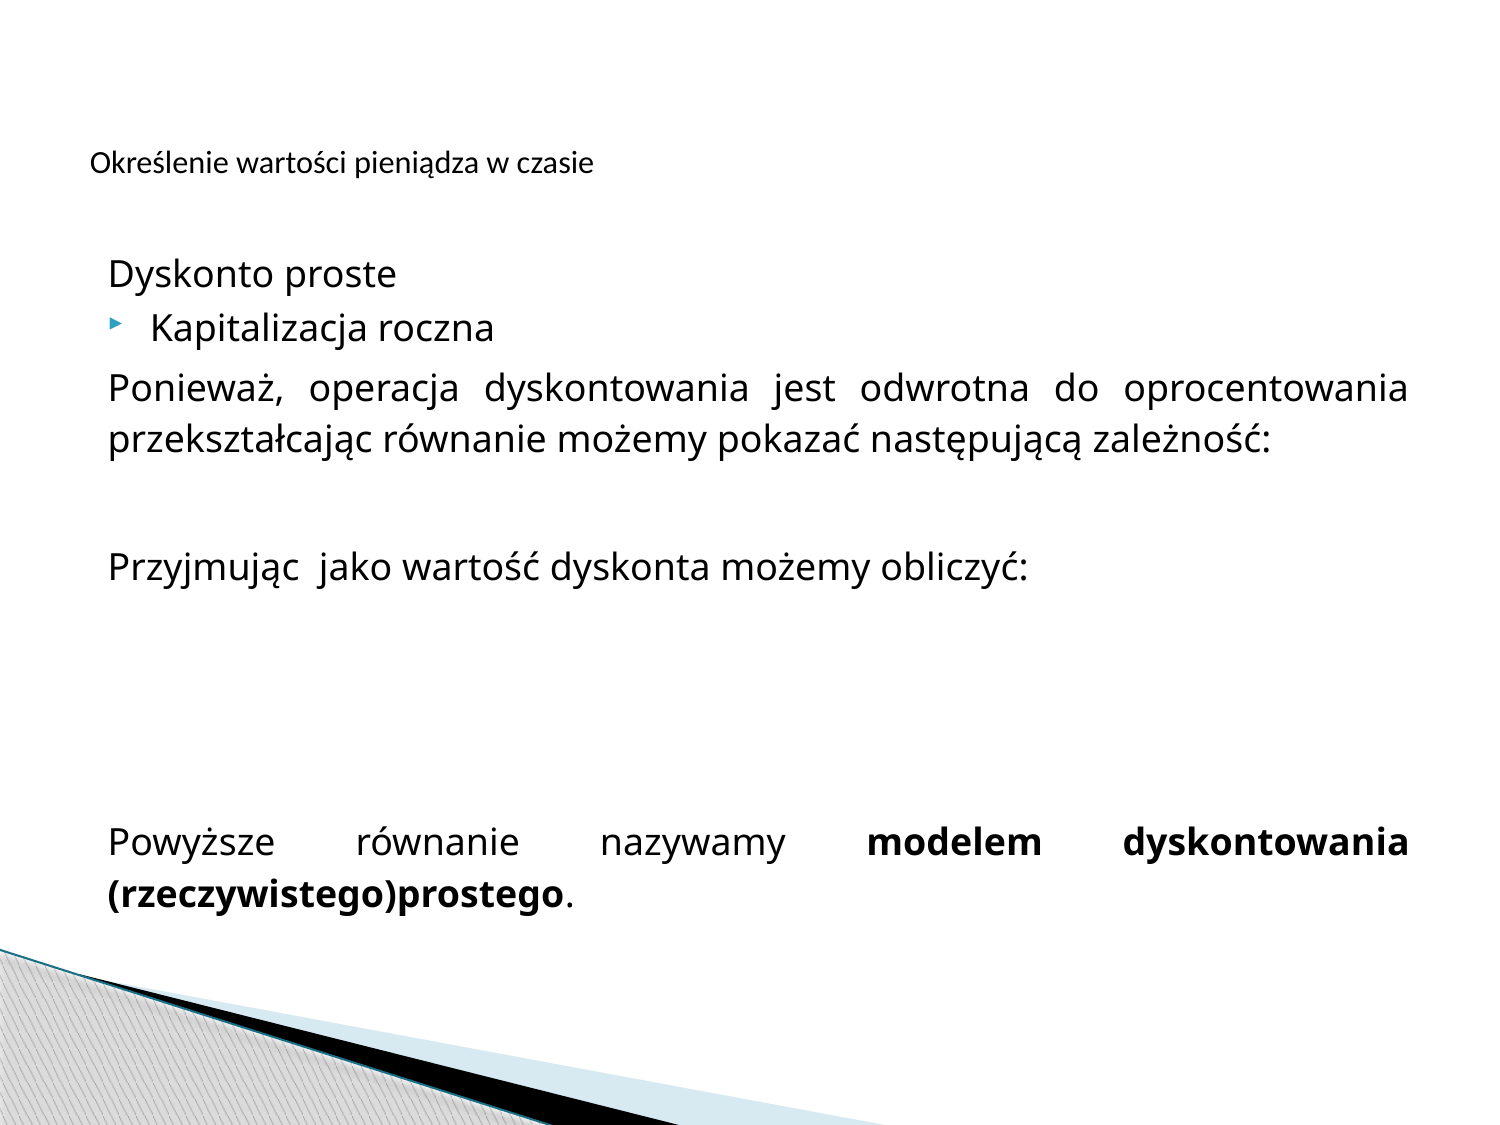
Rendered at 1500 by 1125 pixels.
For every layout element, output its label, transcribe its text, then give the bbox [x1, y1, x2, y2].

title Określenie wartości pieniądza w czasie [75, 45, 1425, 233]
